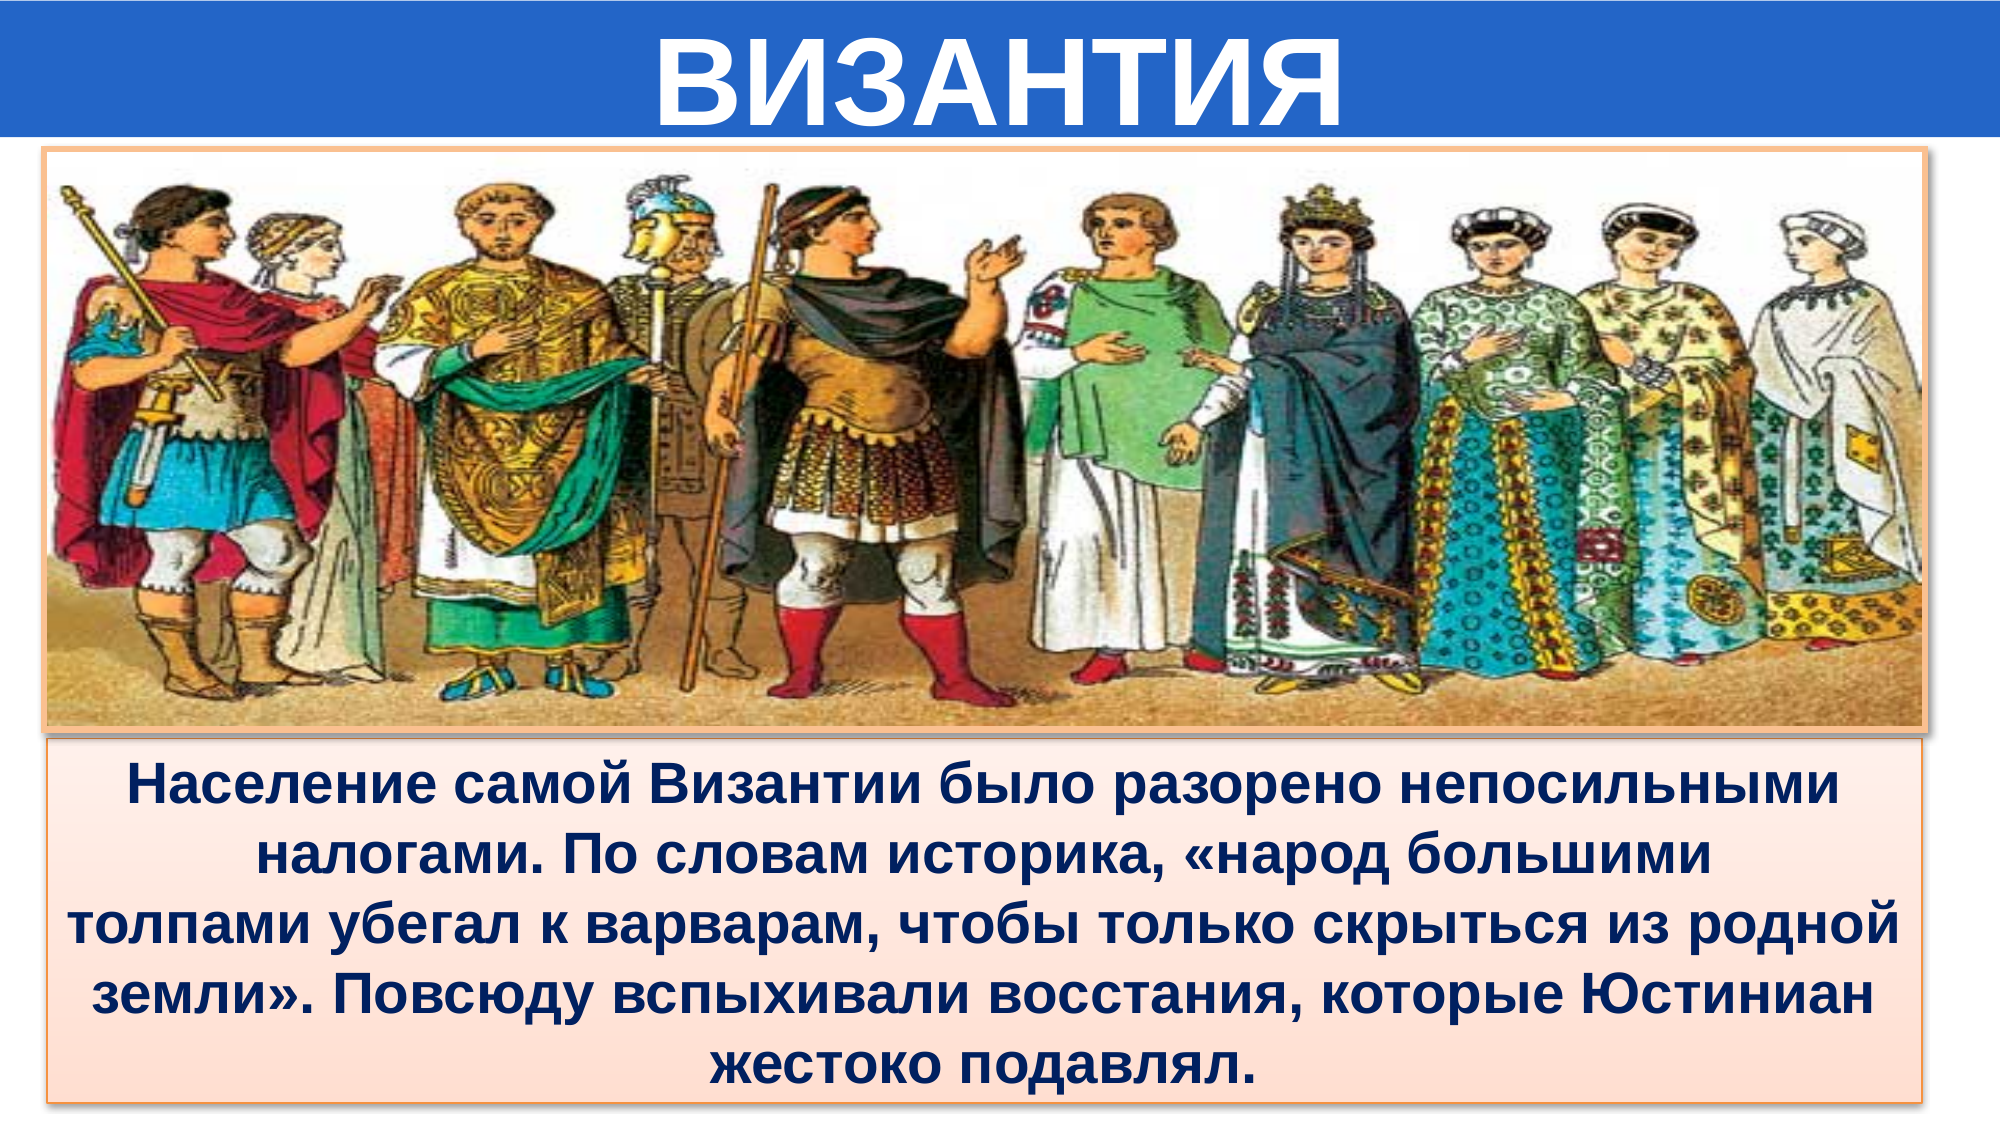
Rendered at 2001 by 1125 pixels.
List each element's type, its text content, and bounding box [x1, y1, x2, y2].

text_box ВИЗАНТИЯ [0, 0, 2000, 138]
text_box Население самой Византии было разорено непосильными налогами. По словам историка, «народ большими толпами убегал к варварам, чтобы только скрыться из родной земли». Повсюду вспыхивали восстания, которые Юстиниан жестоко подавлял. [46, 744, 1923, 1104]
picture [46, 152, 1923, 727]
